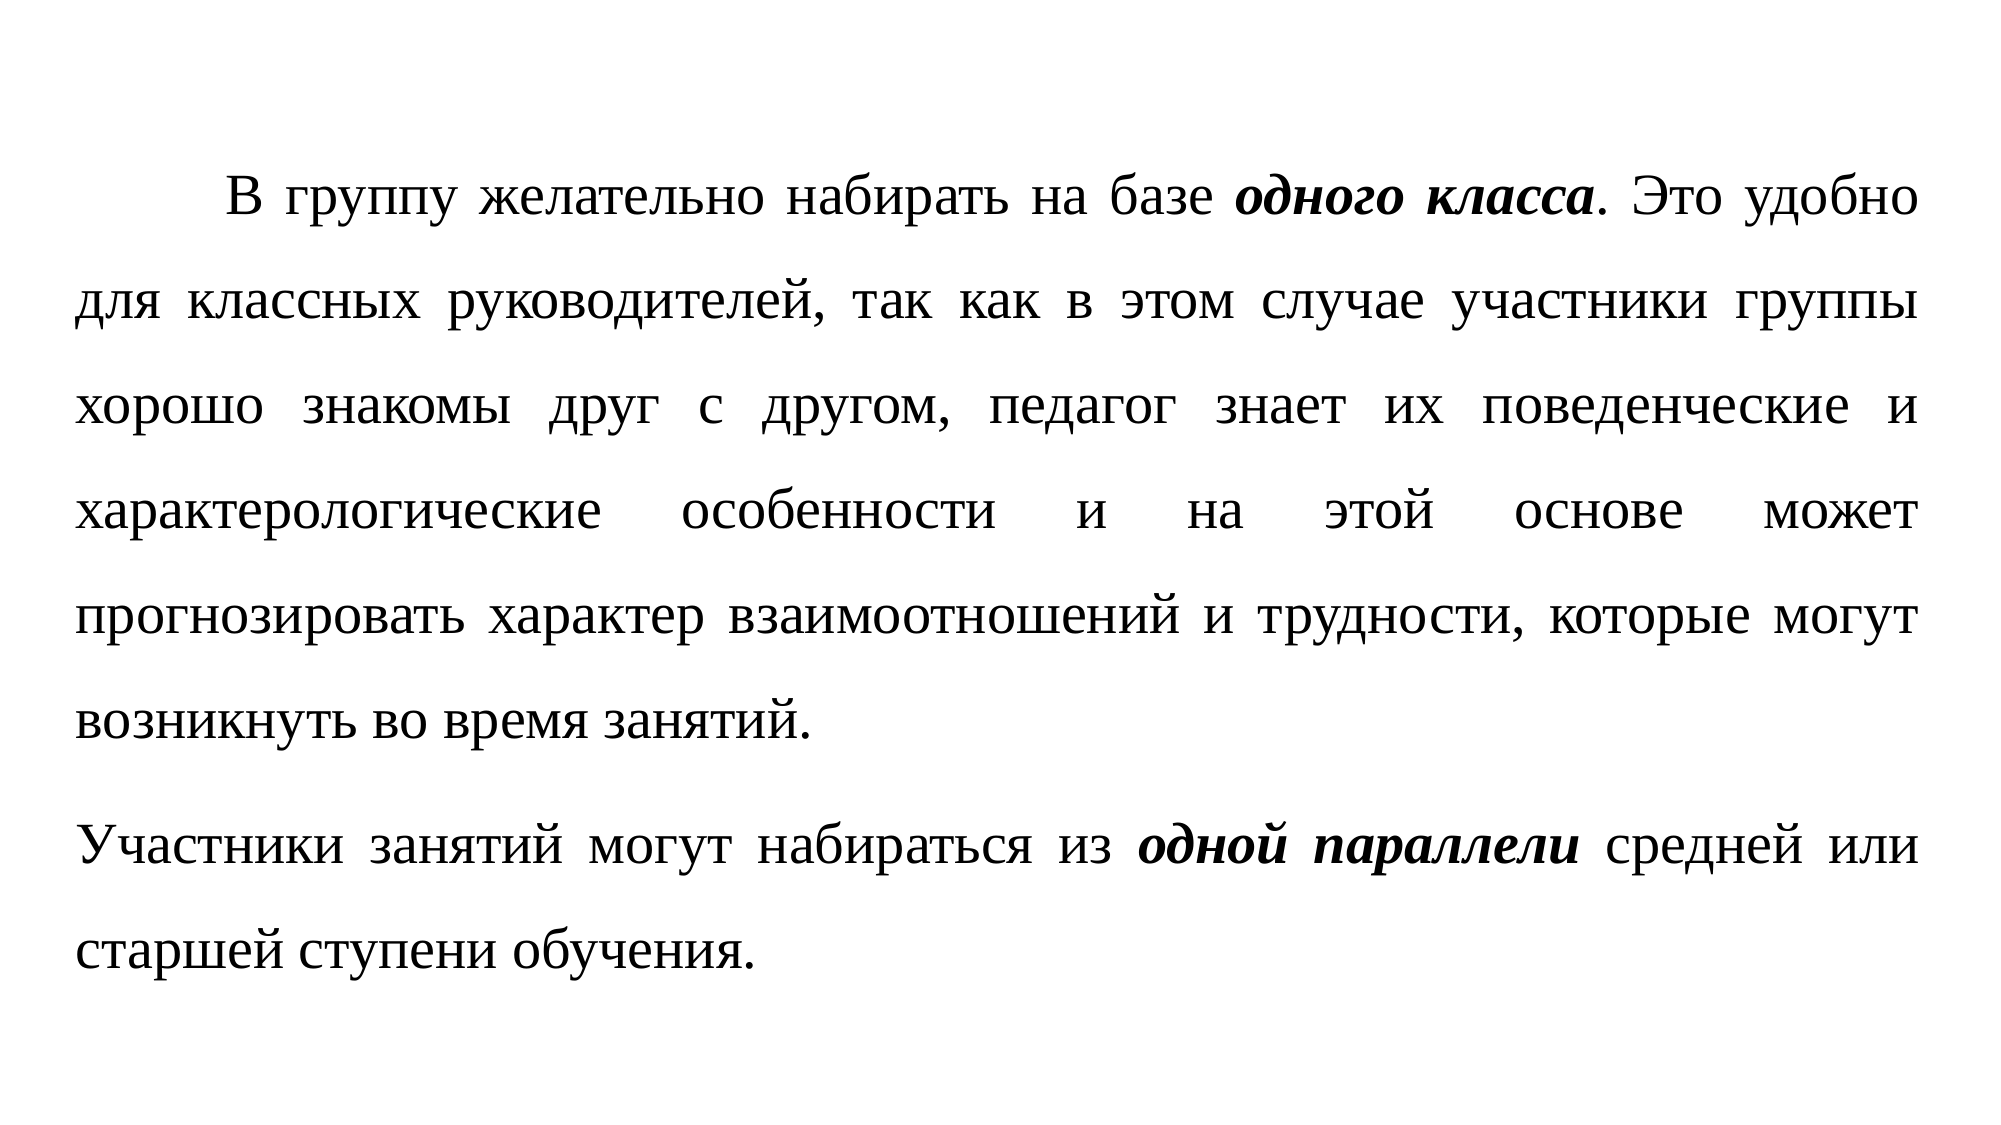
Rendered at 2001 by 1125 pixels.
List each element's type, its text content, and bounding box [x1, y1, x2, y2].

list В группу желательно набирать на базе одного класса. Это удобно для классных руководителей, так как в этом случае участники группы хорошо знакомы друг с другом, педагог знает их поведенческие и характерологические особенности и на этой основе может прогнозировать характер взаимоотношений и трудности, которые могут возникнуть во время занятий. Участники занятий могут набираться из одной параллели средней или старшей ступени обучения. [60, 113, 1935, 1080]
